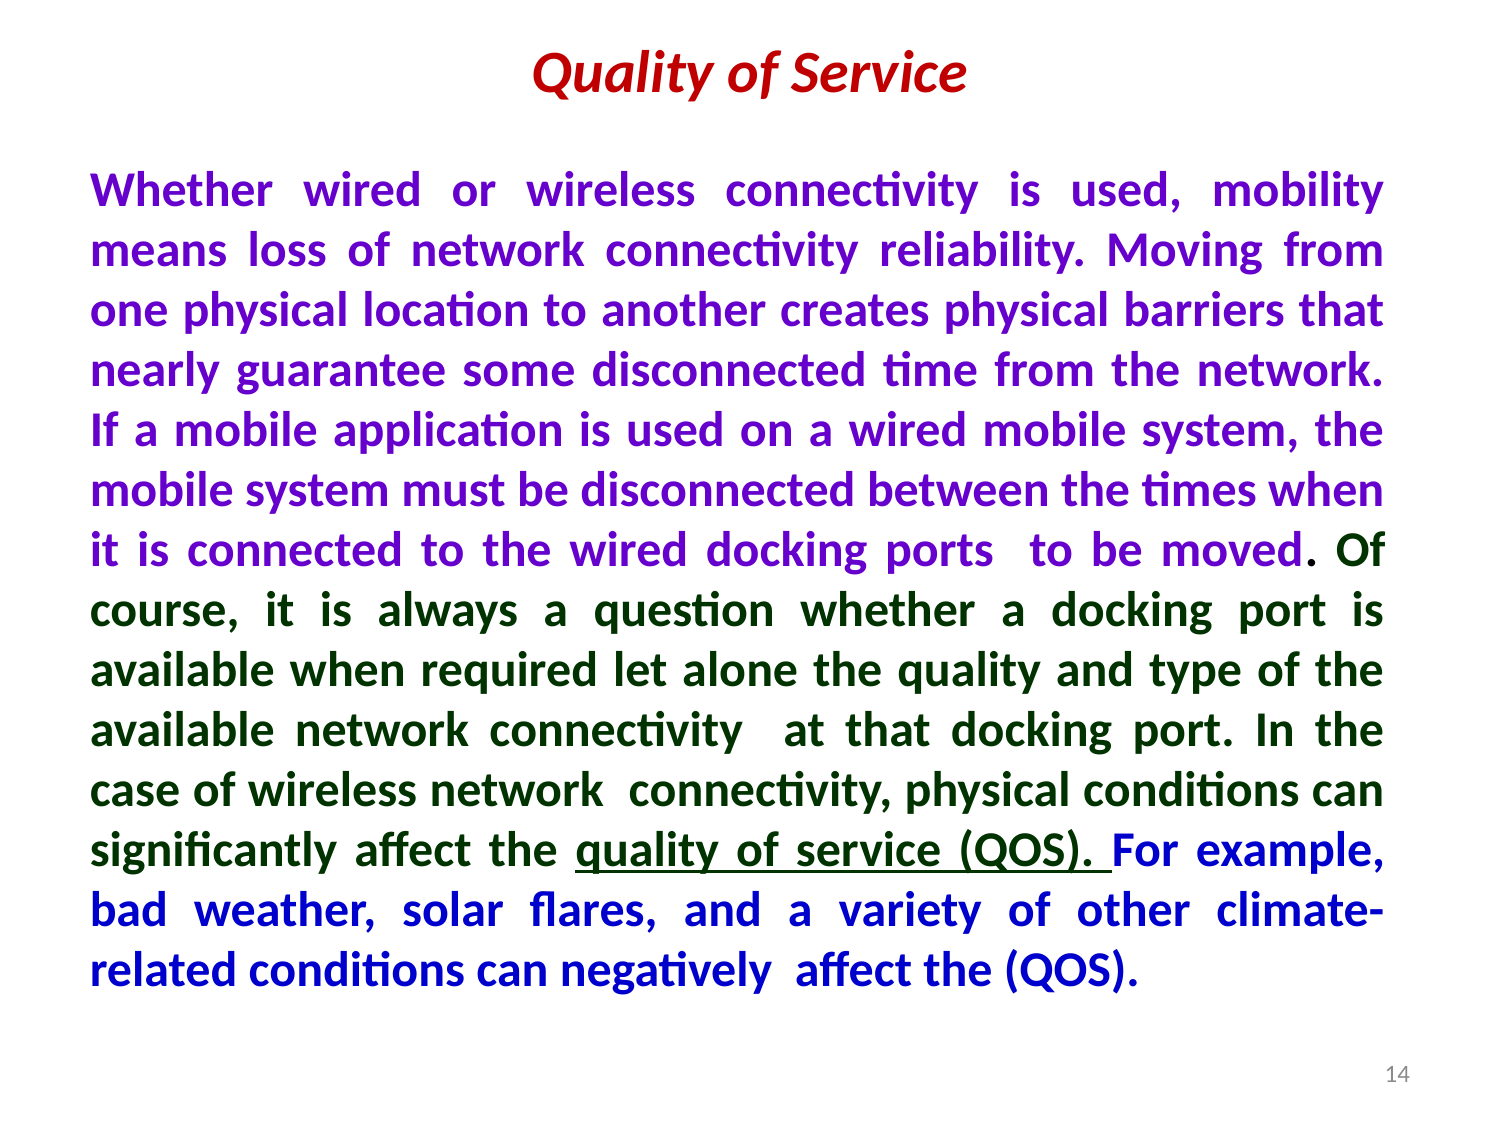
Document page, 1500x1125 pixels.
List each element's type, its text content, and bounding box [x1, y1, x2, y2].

title Quality of Service [75, 24, 1425, 99]
text_box Whether wired or wireless connectivity is used, mobility means loss of network connectivity reliability. Moving from one physical location to another creates physical barriers that nearly guarantee some disconnected time from the network. If a mobile application is used on a wired mobile system, the mobile system must be disconnected between the times when it is connected to the wired docking ports to be moved. Of course, it is always a question whether a docking port is available when required let alone the quality and type of the available network connectivity at that docking port. In the case of wireless network connectivity, physical conditions can significantly affect the quality of service (QOS). For example, bad weather, solar flares, and a variety of other climate-related conditions can negatively affect the (QOS). [75, 149, 1400, 1004]
slide_number 14 [1074, 1042, 1425, 1103]
list [24, 99, 1450, 1063]
